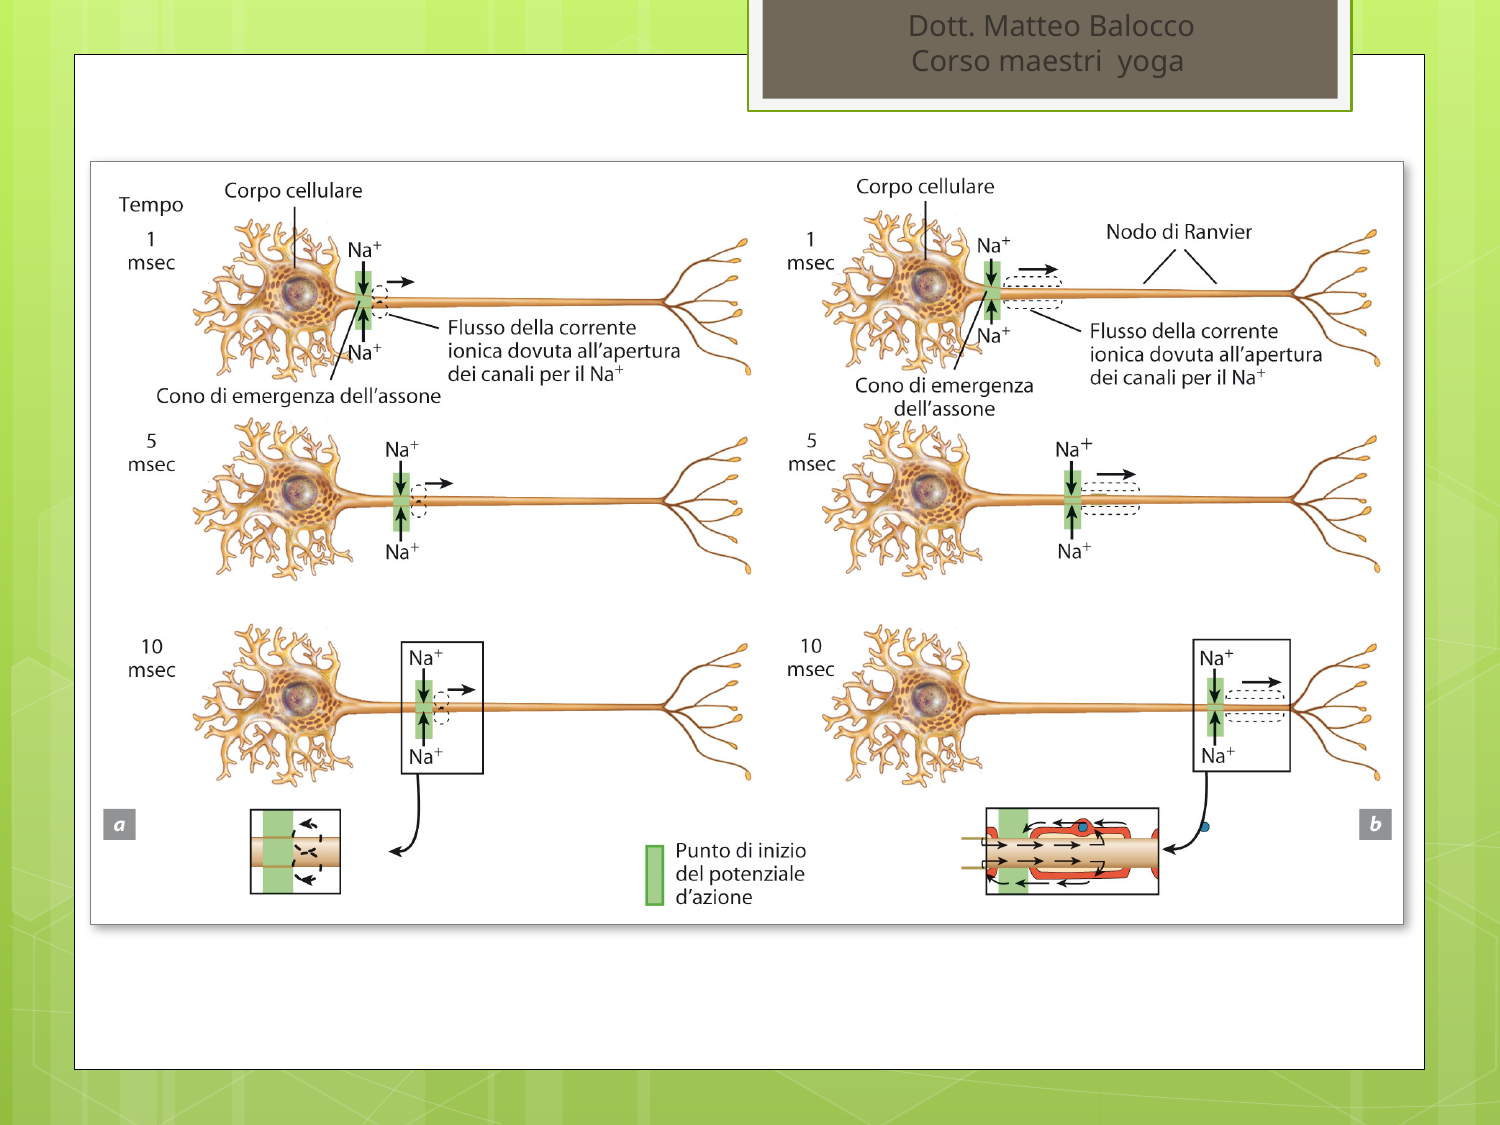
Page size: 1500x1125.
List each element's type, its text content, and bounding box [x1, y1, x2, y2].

text_box Dott. Matteo Balocco Corso maestri yoga [779, 0, 1324, 85]
picture [90, 161, 1405, 926]
